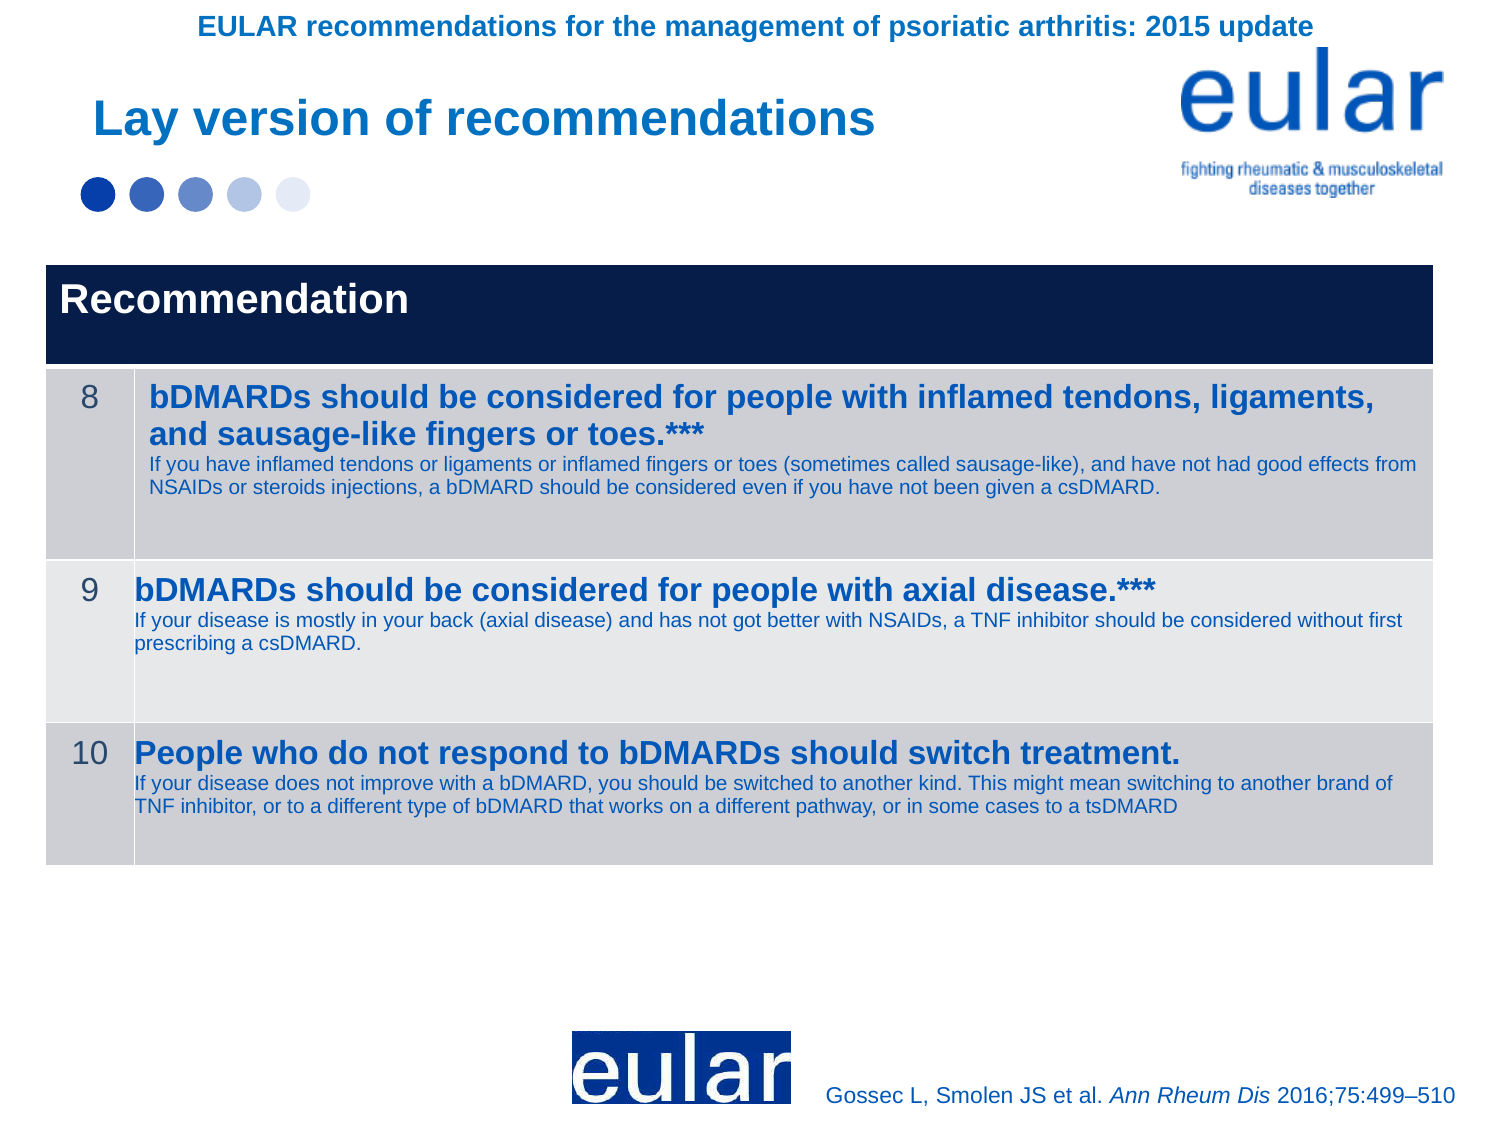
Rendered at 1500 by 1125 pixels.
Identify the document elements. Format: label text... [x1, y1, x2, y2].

table_header Recommendation [46, 265, 1433, 364]
table_cell People who do not respond to bDMARDs should switch treatment. If your disease does not improve with a bDMARD, you should be switched to another kind. This might mean switching to another brand of TNF inhibitor, or to a different type of bDMARD that works on a different pathway, or in some cases to a tsDMARD [135, 723, 1433, 865]
table_cell bDMARDs should be considered for people with inflamed tendons, ligaments, and sausage-like fingers or toes.*** If you have inflamed tendons or ligaments or inflamed fingers or toes (sometimes called sausage-like), and have not had good effects from NSAIDs or steroids injections, a bDMARD should be considered even if you have not been given a csDMARD. [135, 369, 1433, 559]
picture [1331, 47, 1444, 78]
text_box EULAR recommendations for the management of psoriatic arthritis: 2015 update [182, 0, 1331, 78]
table_cell 10 [46, 723, 134, 865]
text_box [572, 1031, 791, 1104]
title Lay version of recommendations [78, 78, 1478, 192]
table_cell bDMARDs should be considered for people with axial disease.*** If your disease is mostly in your back (axial disease) and has not got better with NSAIDs, a TNF inhibitor should be considered without first prescribing a csDMARD. [135, 561, 1433, 722]
text_box Gossec L, Smolen JS et al. Ann Rheum Dis 2016;75:499–510 [810, 1073, 1471, 1116]
table_cell 9 [46, 561, 134, 722]
picture [1181, 192, 1444, 198]
table_cell 8 [46, 369, 134, 559]
